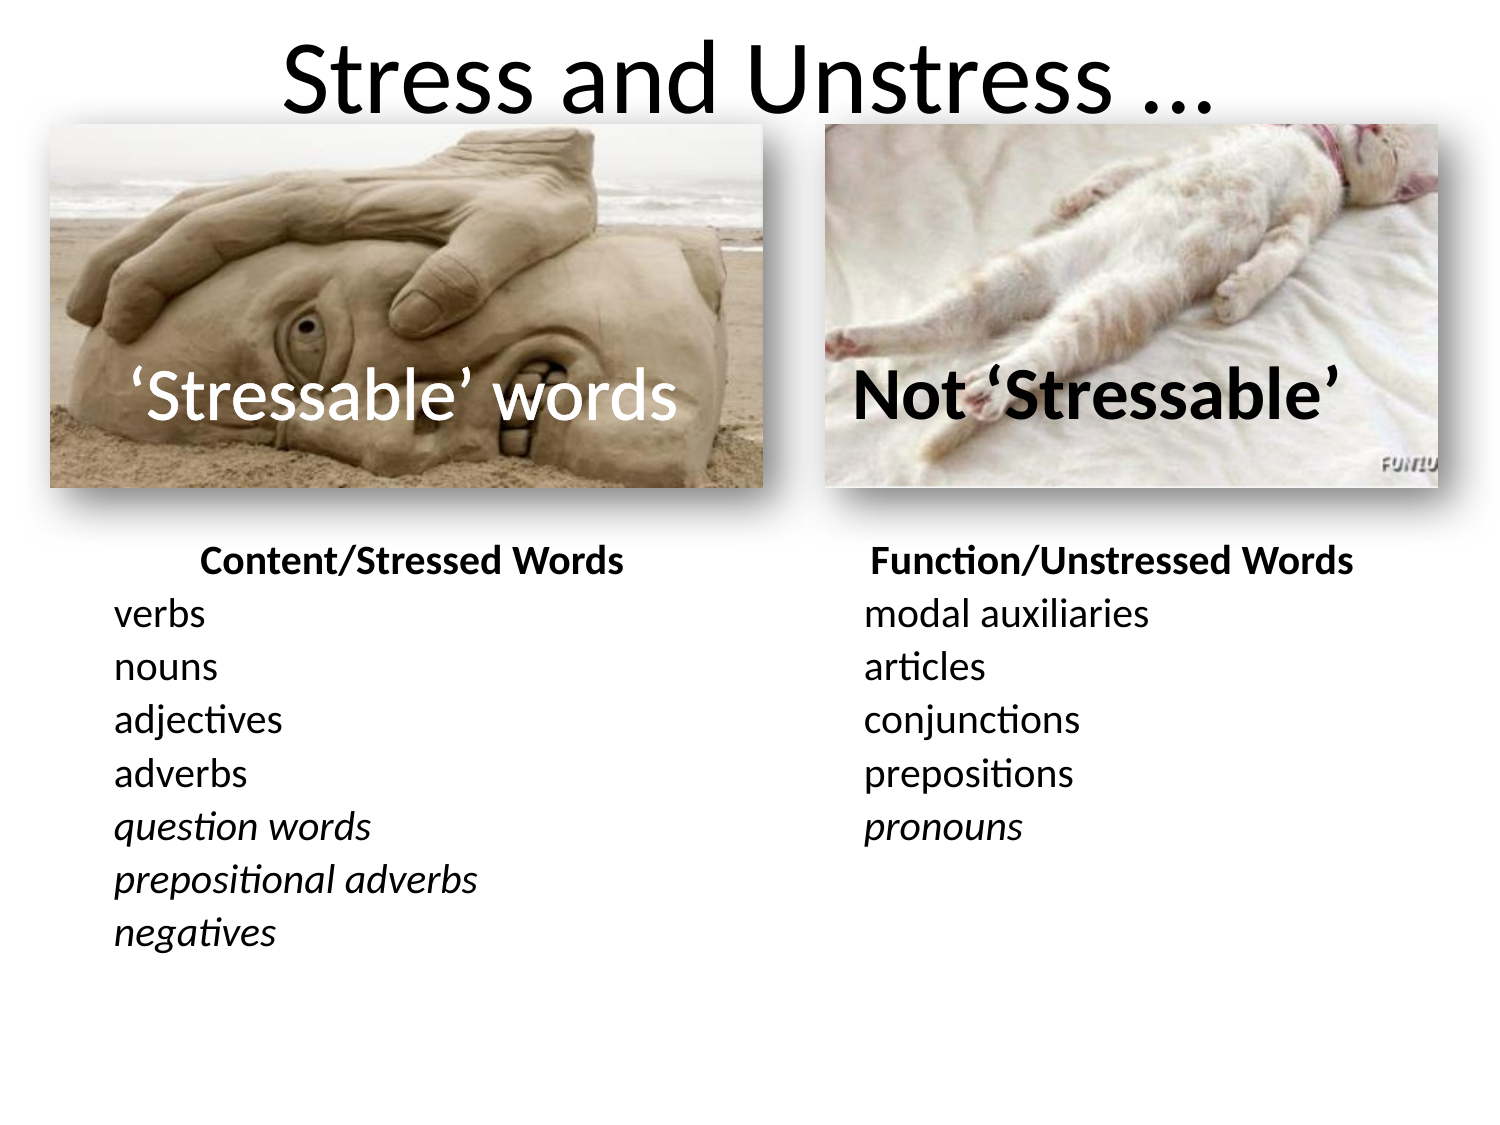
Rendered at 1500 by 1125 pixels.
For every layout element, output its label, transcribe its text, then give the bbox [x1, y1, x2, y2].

picture [49, 124, 763, 488]
table_cell negatives [113, 910, 713, 963]
picture [824, 124, 1438, 488]
table_cell adjectives [113, 697, 713, 750]
table_cell question words [113, 803, 713, 856]
table_cell adverbs [113, 750, 713, 803]
table_cell nouns [113, 644, 713, 697]
table_header Function/Unstressed Words [863, 538, 1362, 591]
table_cell prepositional adverbs [113, 856, 713, 910]
table_cell articles [863, 644, 1362, 697]
table_cell conjunctions [863, 697, 1362, 750]
table_cell verbs [113, 591, 713, 644]
title Stress and Unstress ... [75, 0, 1425, 143]
table_cell prepositions [863, 750, 1362, 803]
table_cell pronouns [863, 803, 1362, 856]
table_cell modal auxiliaries [863, 591, 1362, 644]
table_header Content/Stressed Words [113, 538, 713, 591]
